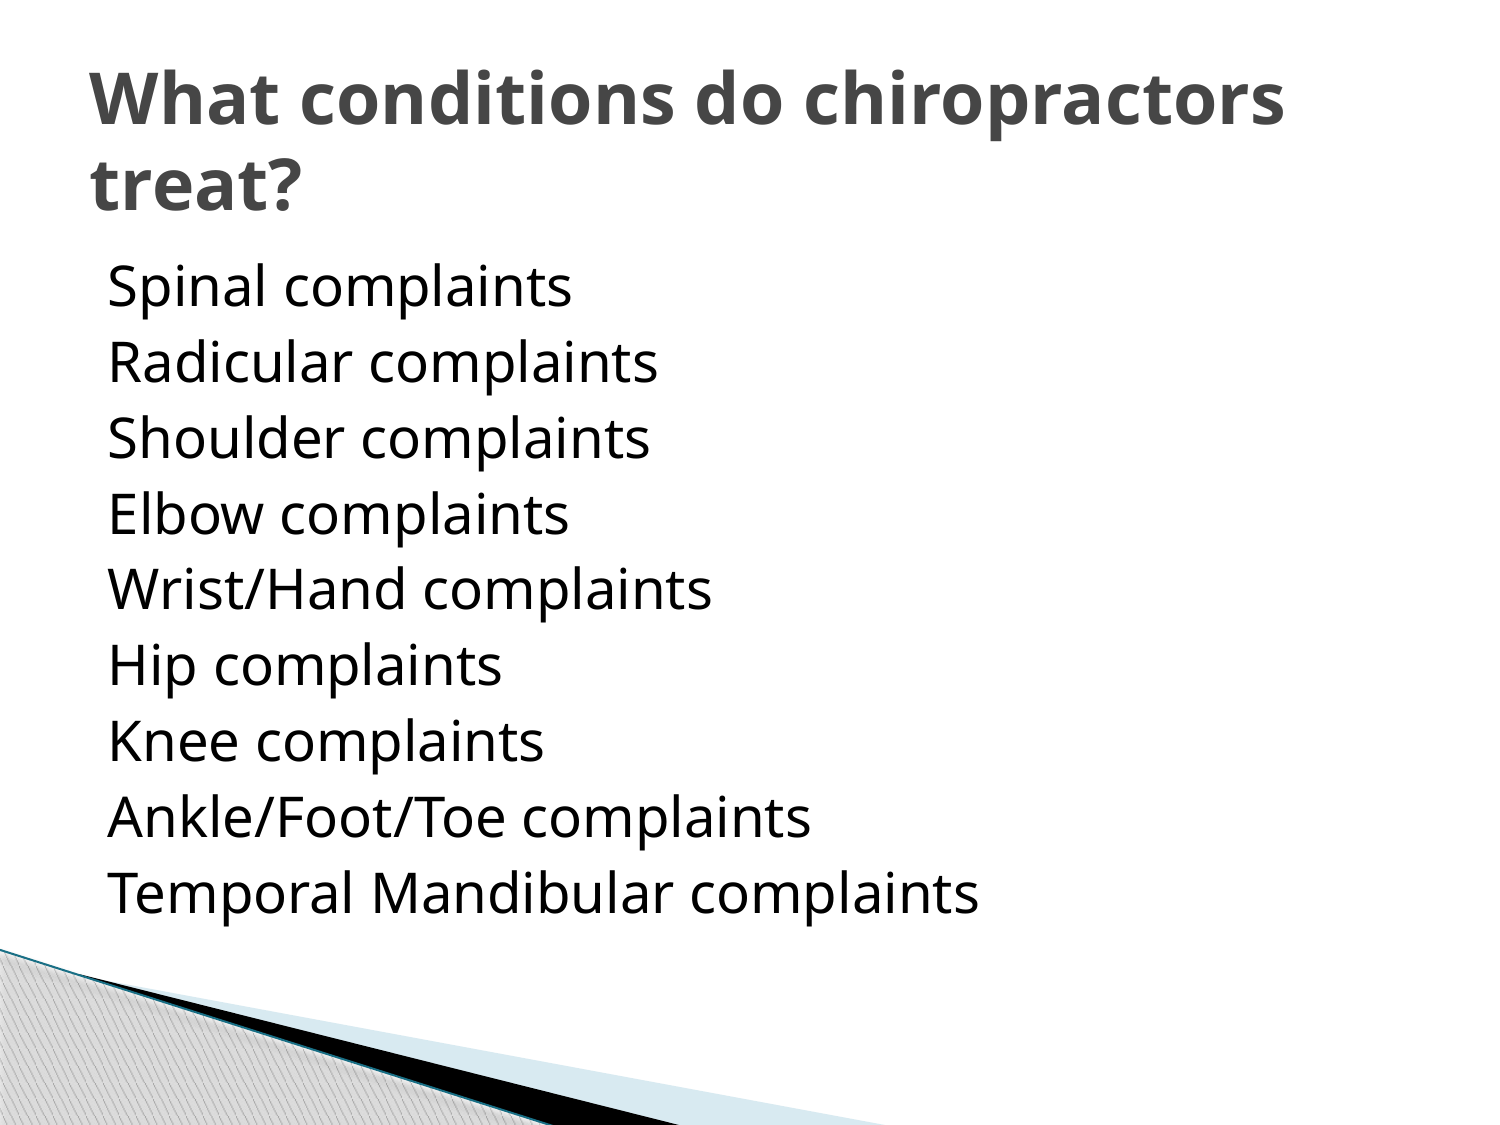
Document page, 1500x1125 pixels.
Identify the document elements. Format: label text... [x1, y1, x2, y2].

title What conditions do chiropractors treat? [75, 45, 1425, 233]
list Spinal complaints Radicular complaints Shoulder complaints Elbow complaints Wrist/Hand complaints Hip complaints Knee complaints Ankle/Foot/Toe complaints Temporal Mandibular complaints [75, 243, 1425, 986]
